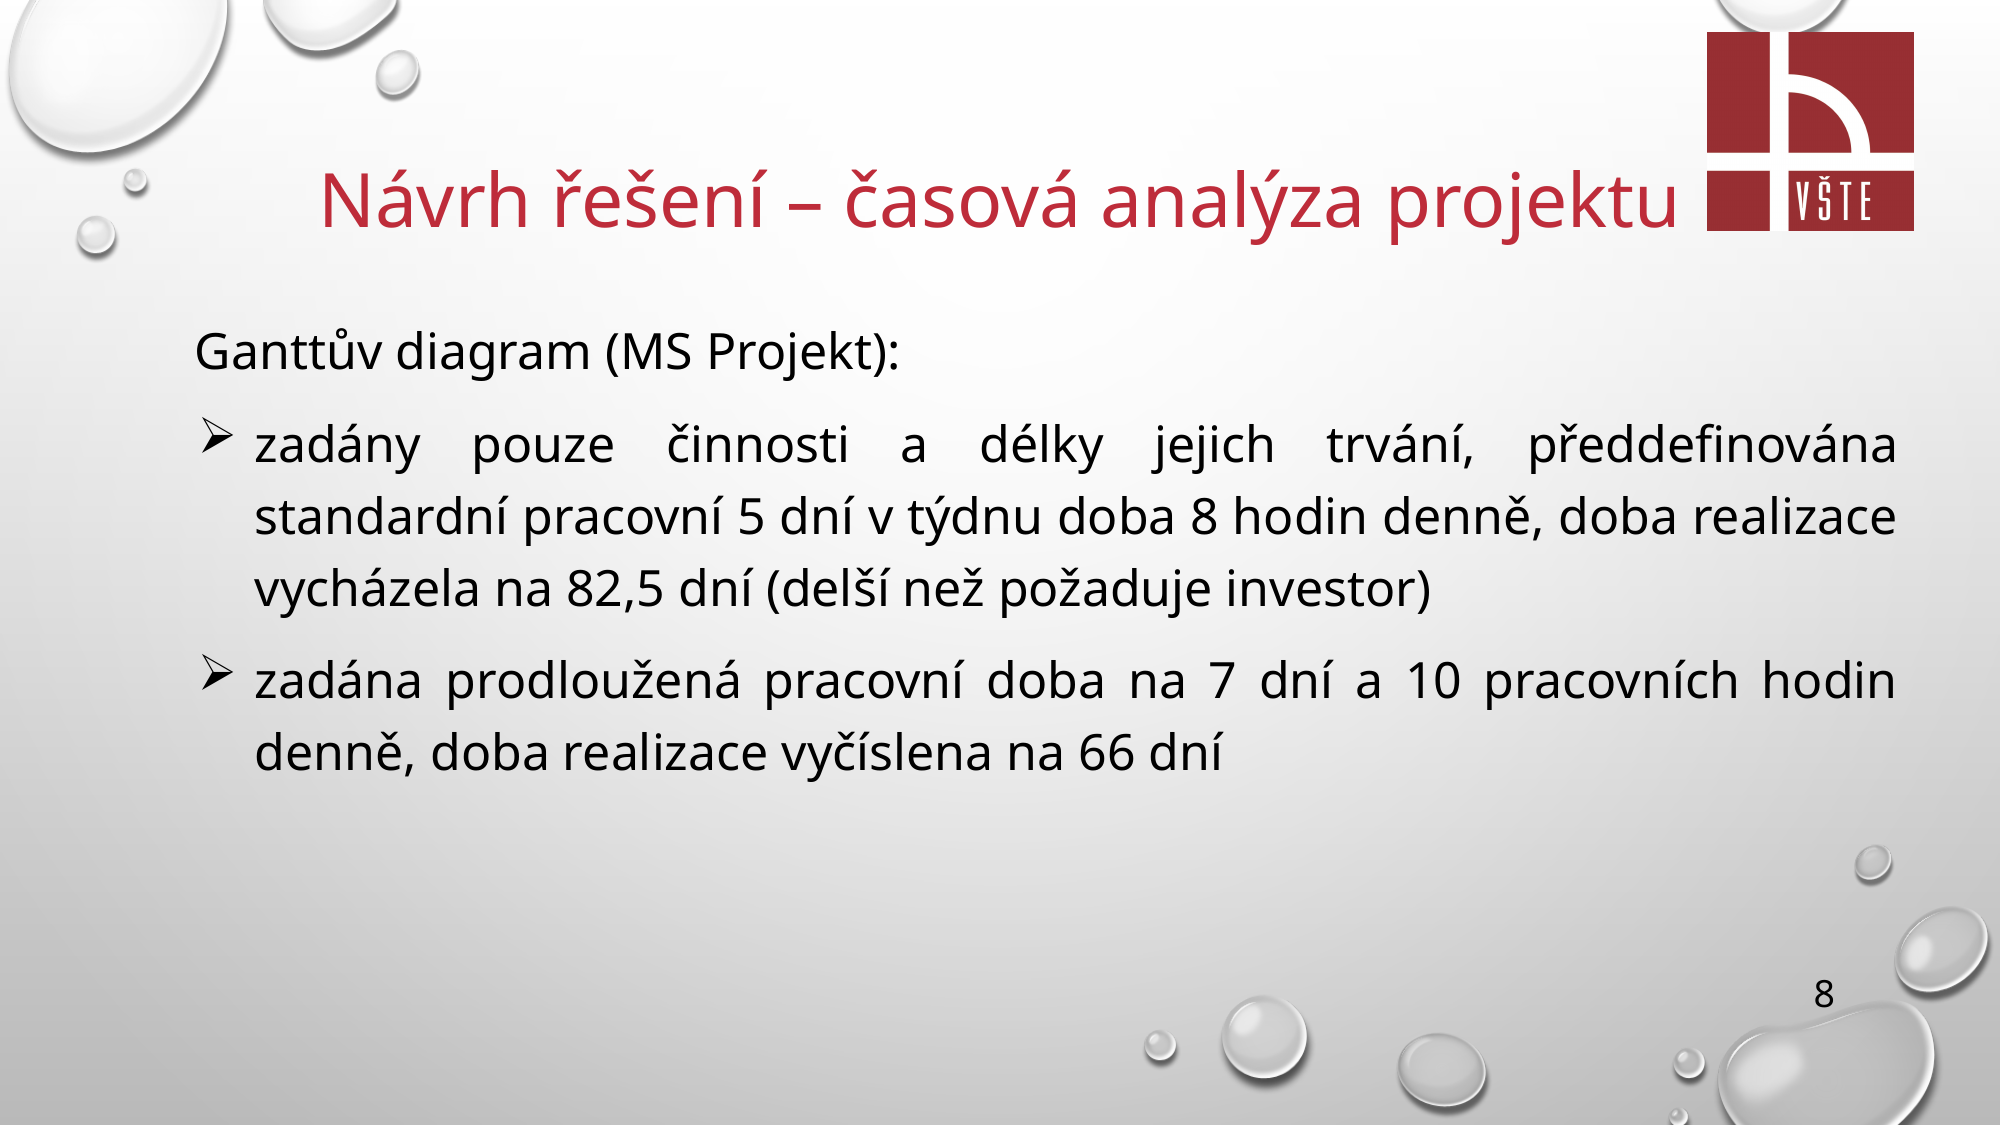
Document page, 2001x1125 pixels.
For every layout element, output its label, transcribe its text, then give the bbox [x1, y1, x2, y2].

picture [0, 0, 2000, 1125]
title Návrh řešení – časová analýza projektu [149, 101, 1851, 306]
list Ganttův diagram (MS Projekt): zadány pouze činnosti a délky jejich trvání, předdefinována standardní pracovní 5 dní v týdnu doba 8 hodin denně, doba realizace vycházela na 82,5 dní (delší než požaduje investor) zadána prodloužená pracovní doba na 7 dní a 10 pracovních hodin denně, doba realizace vyčíslena na 66 dní [179, 299, 1914, 1080]
slide_number 8 [1724, 965, 1851, 1025]
